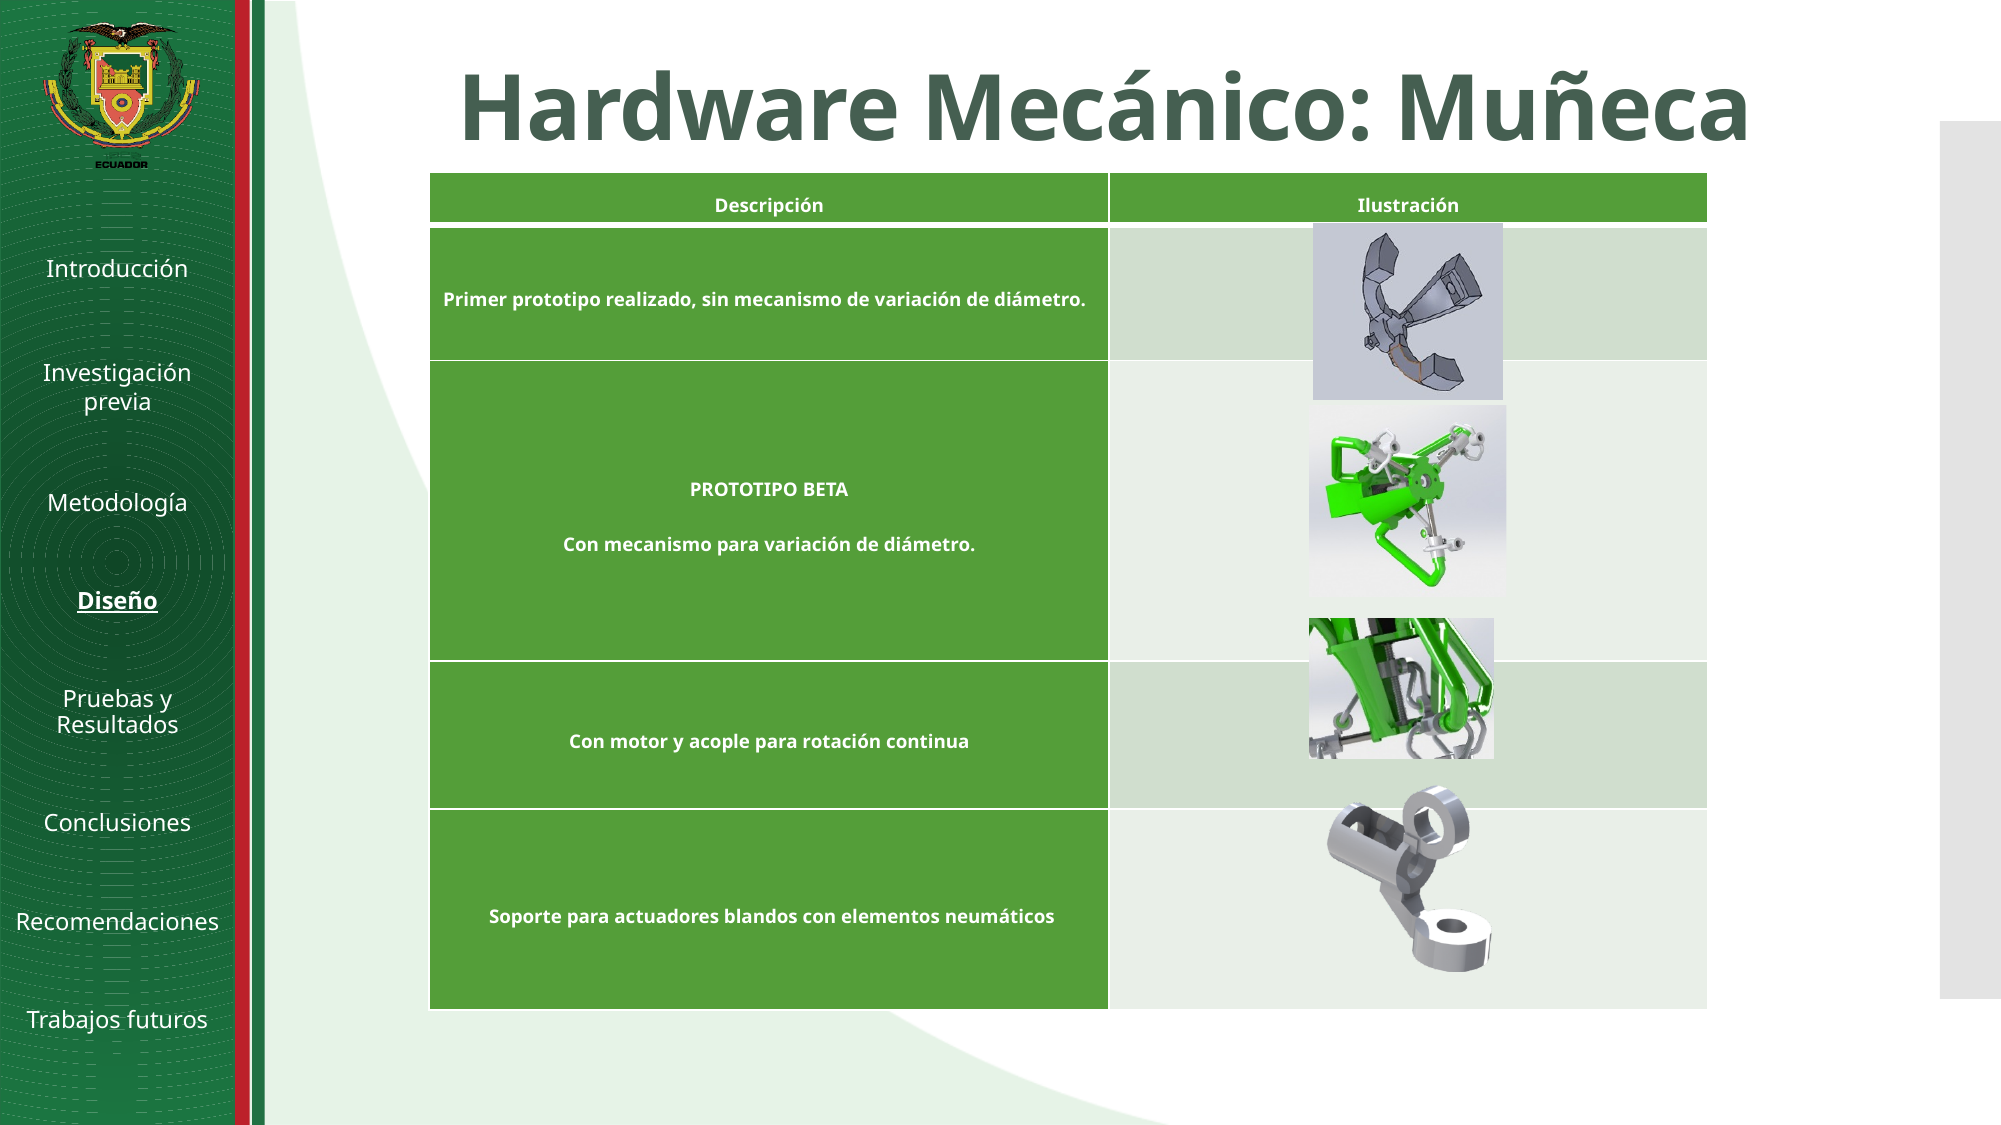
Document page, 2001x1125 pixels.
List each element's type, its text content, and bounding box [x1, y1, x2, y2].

picture [1308, 404, 1507, 597]
table_cell Con motor y acople para rotación continua [430, 662, 1108, 808]
table_cell [1503, 228, 1707, 360]
picture [43, 22, 206, 168]
text_box Introducción Investigación previa Metodología Diseño Pruebas y Resultados Conclusiones Recomendaciones Trabajos futuros [0, 246, 236, 1064]
table_header Ilustración [1110, 173, 1707, 222]
table_cell [1110, 361, 1707, 660]
table_header Descripción [430, 173, 1108, 222]
picture [1308, 617, 1495, 759]
title Hardware Mecánico: Muñeca [291, 0, 1920, 221]
table_cell [1110, 228, 1312, 360]
picture [1312, 222, 1503, 400]
table_cell PROTOTIPO BETA Con mecanismo para variación de diámetro. [430, 361, 1108, 660]
table_cell [1110, 662, 1707, 808]
table_cell Soporte para actuadores blandos con elementos neumáticos [430, 810, 1108, 1009]
table_cell Primer prototipo realizado, sin mecanismo de variación de diámetro. [430, 228, 1108, 360]
picture [265, 2, 1181, 1124]
picture [1308, 777, 1536, 972]
table_cell [1110, 810, 1707, 1009]
